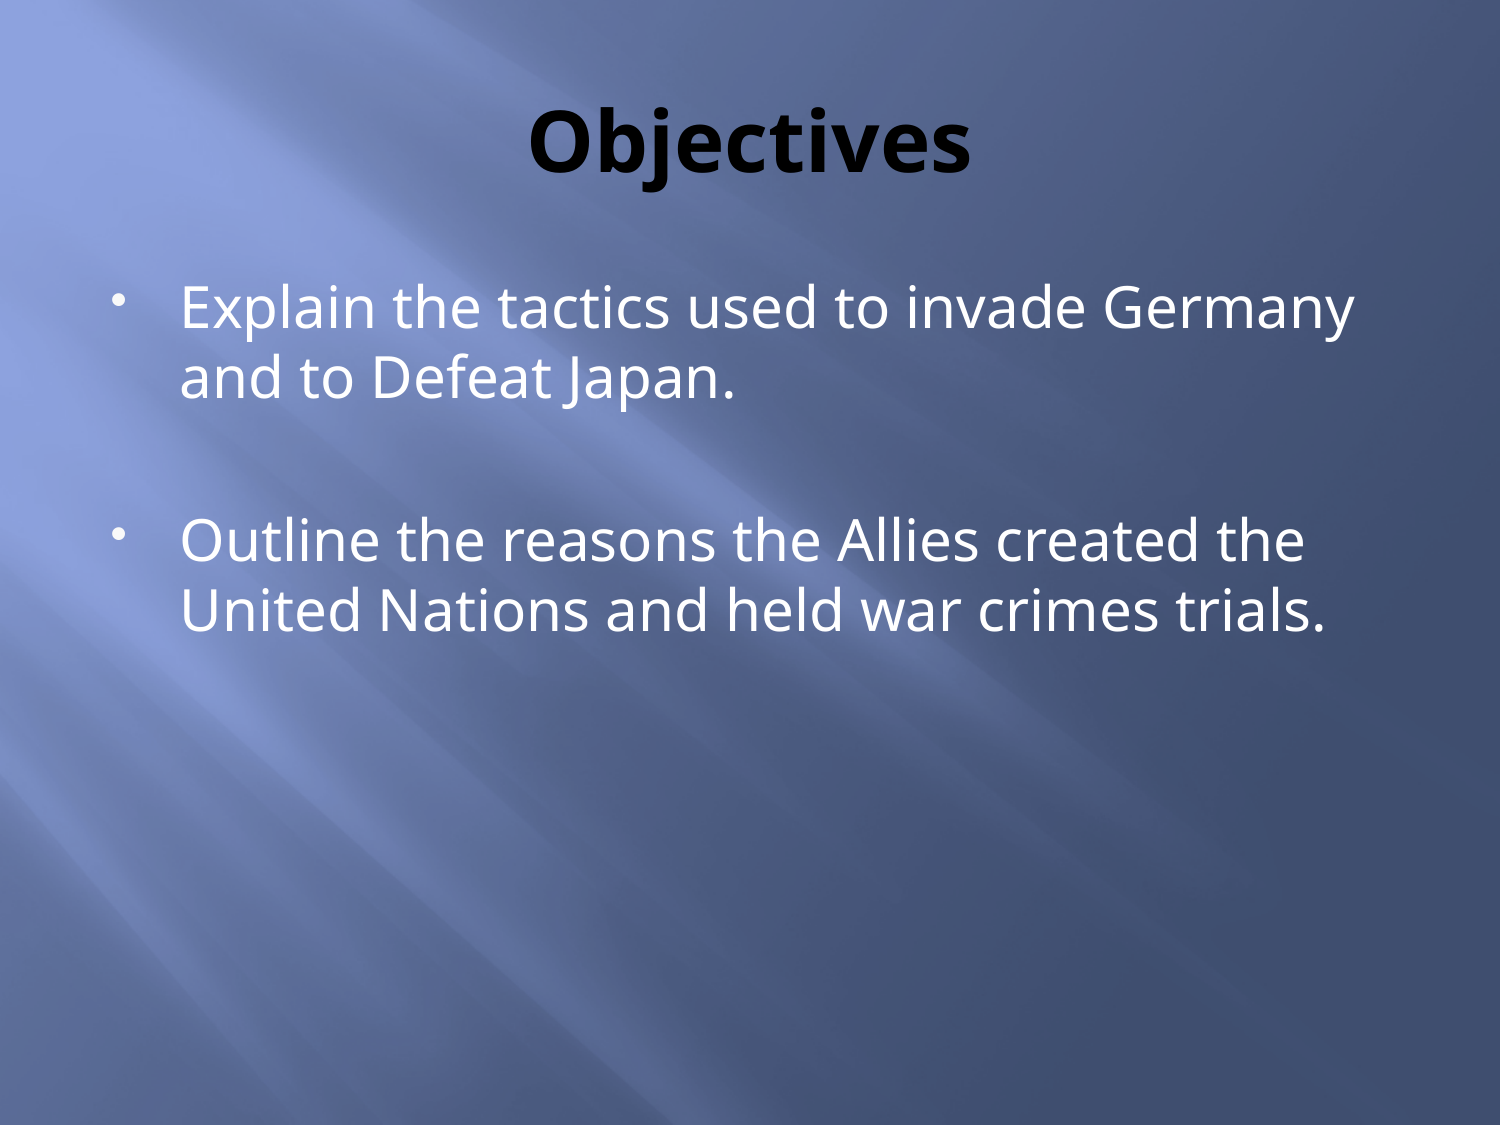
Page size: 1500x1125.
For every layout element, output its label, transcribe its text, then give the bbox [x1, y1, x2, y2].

list Explain the tactics used to invade Germany and to Defeat Japan. Outline the reasons the Allies created the United Nations and held war crimes trials. [74, 262, 1426, 1036]
title Objectives [75, 45, 1425, 233]
